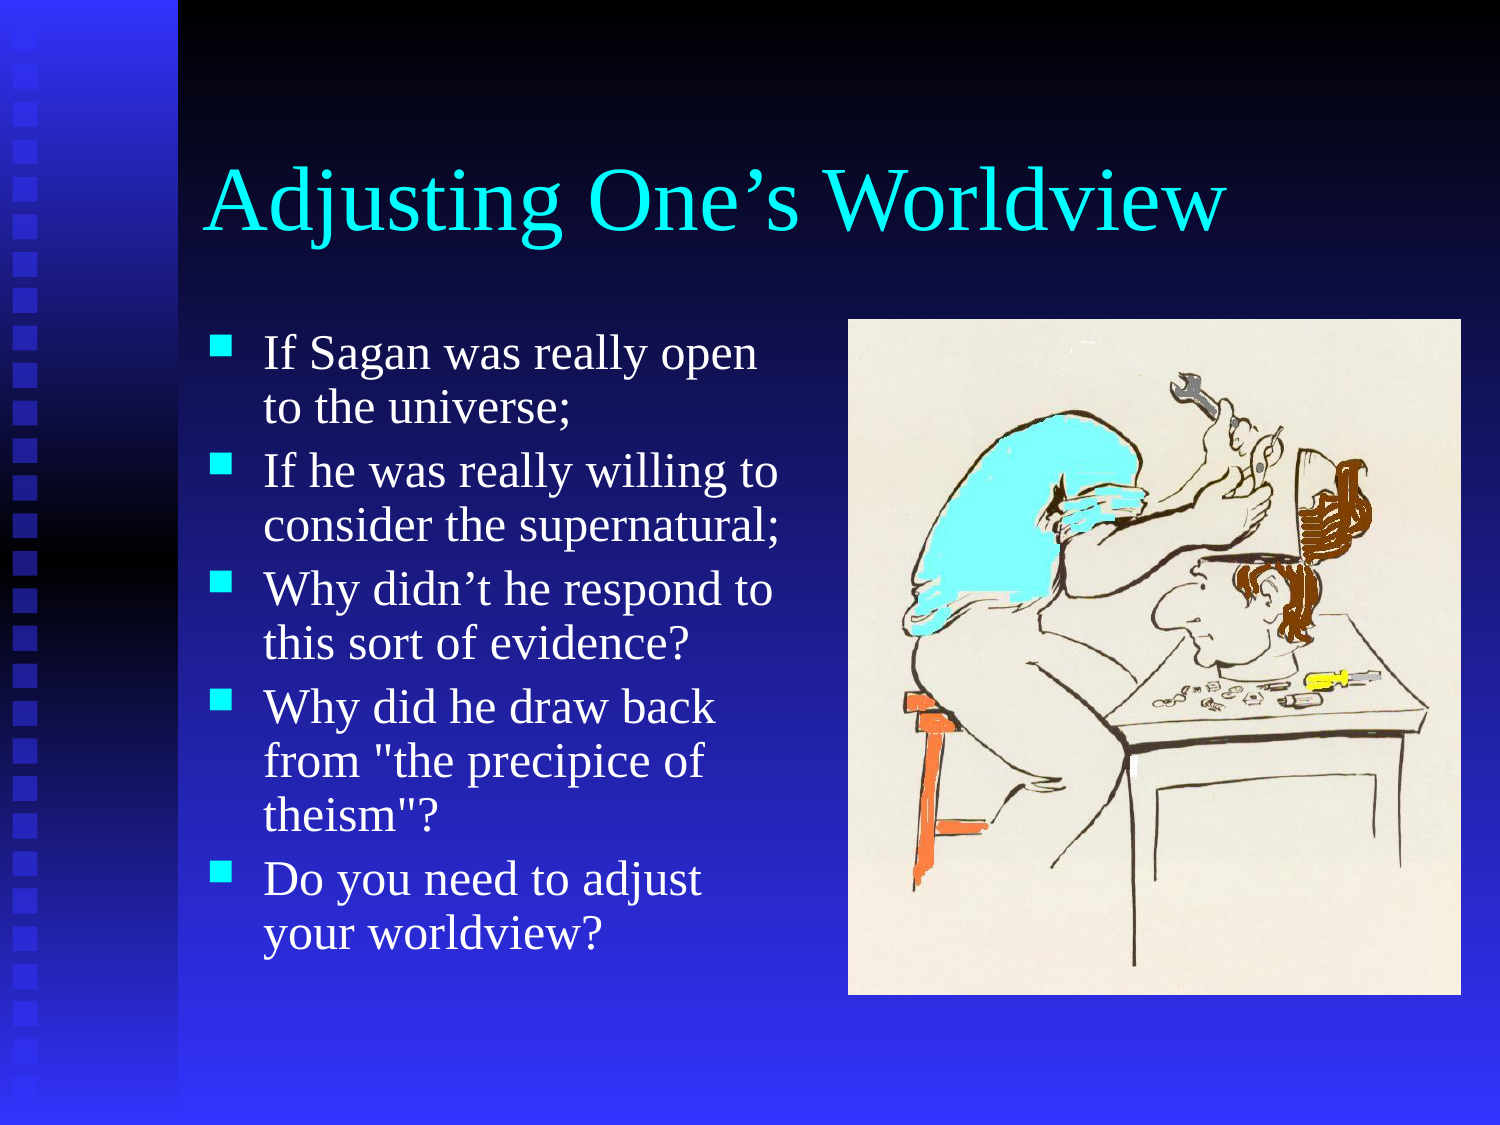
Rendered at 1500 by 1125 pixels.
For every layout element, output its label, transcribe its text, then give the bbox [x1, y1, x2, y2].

title Adjusting One’s Worldview [187, 99, 1463, 288]
list If Sagan was really open to the universe; If he was really willing to consider the supernatural; Why didn’t he respond to this sort of evidence? Why did he draw back from "the precipice of theism"? Do you need to adjust your worldview? [191, 319, 817, 995]
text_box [847, 318, 1461, 995]
